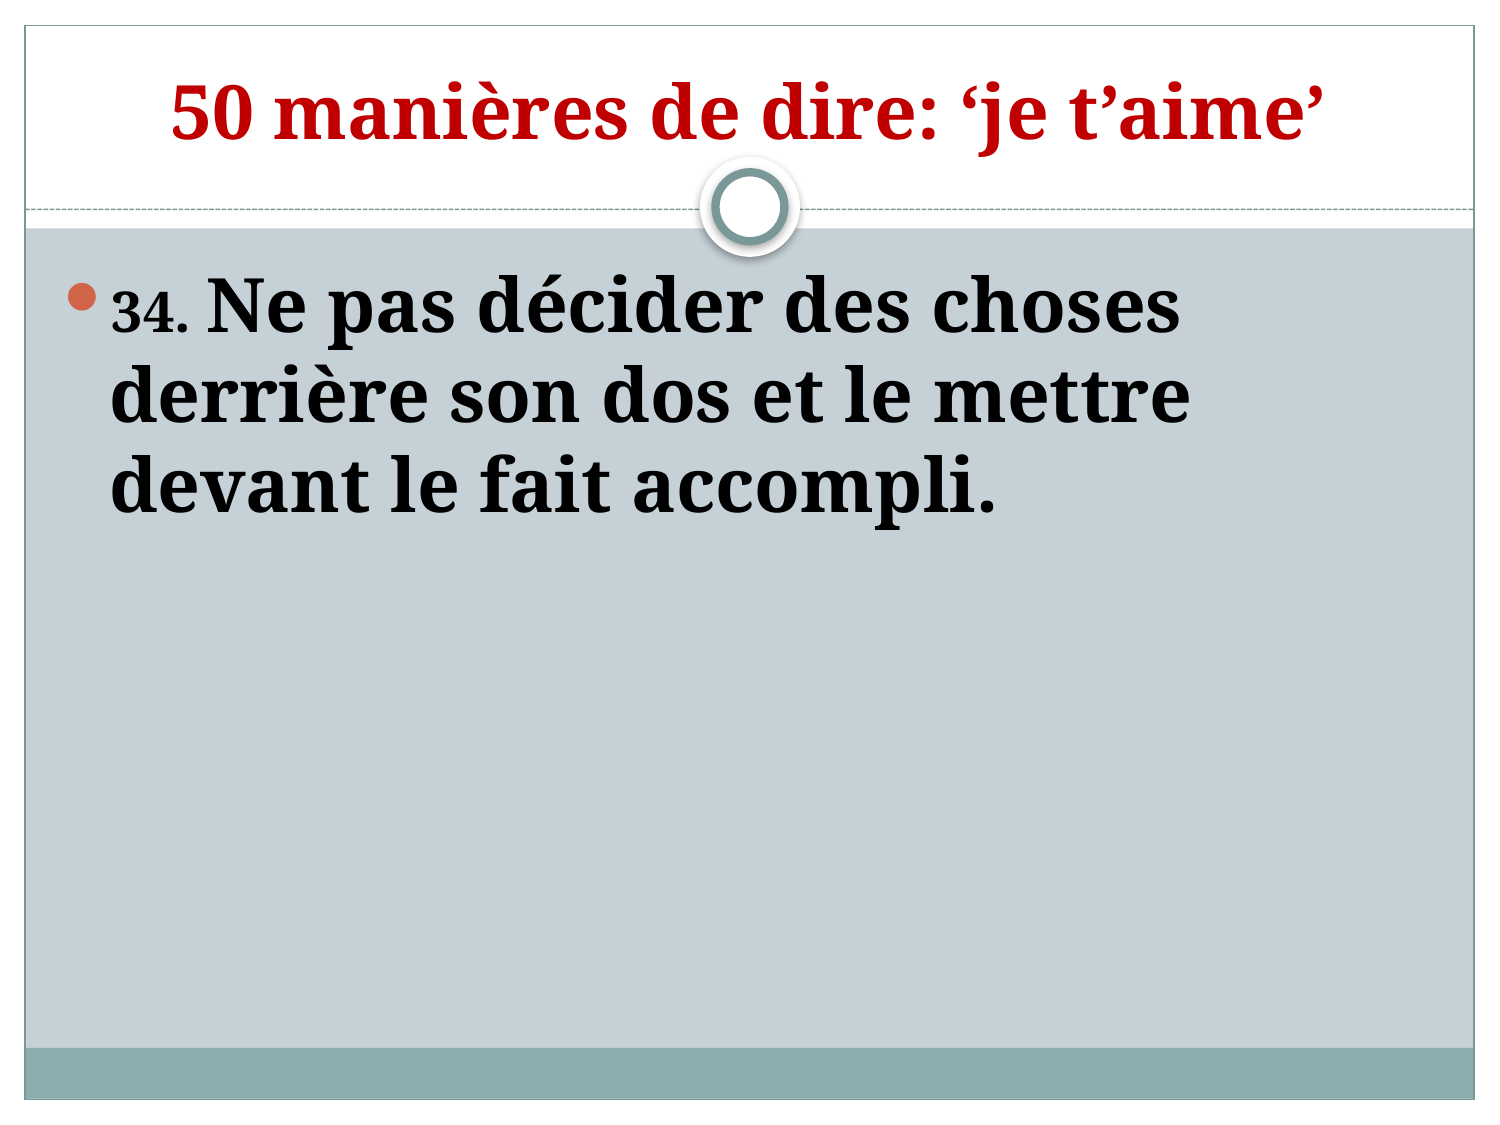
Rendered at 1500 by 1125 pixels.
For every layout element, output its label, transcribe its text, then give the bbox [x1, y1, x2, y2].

list 34. Ne pas décider des choses derrière son dos et le mettre devant le fait accompli. [49, 250, 1445, 1001]
title 50 manières de dire: ‘je t’aime’ [49, 37, 1450, 162]
